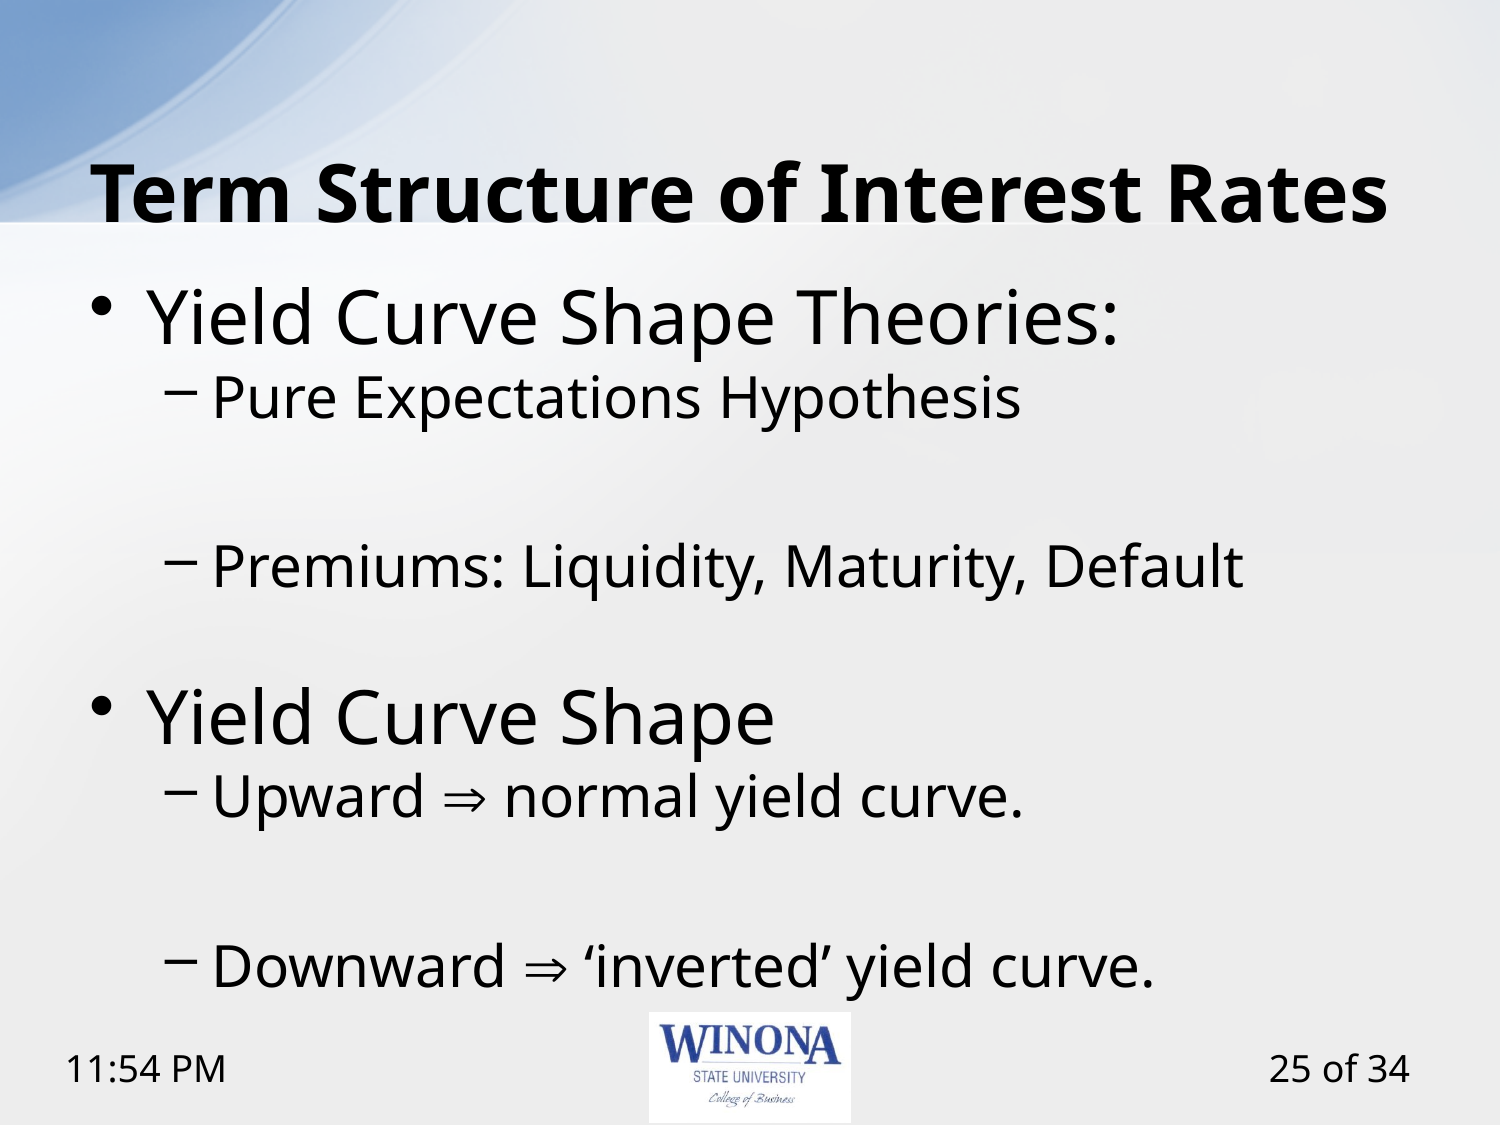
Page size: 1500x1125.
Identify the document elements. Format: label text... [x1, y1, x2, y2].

picture [0, 0, 1500, 1125]
title Term Structure of Interest Rates [75, 58, 1425, 247]
list Yield Curve Shape Theories: Pure Expectations Hypothesis Premiums: Liquidity, Maturity, Default Yield Curve Shape Upward  normal yield curve. Downward  ‘inverted’ yield curve. [75, 262, 1425, 1005]
